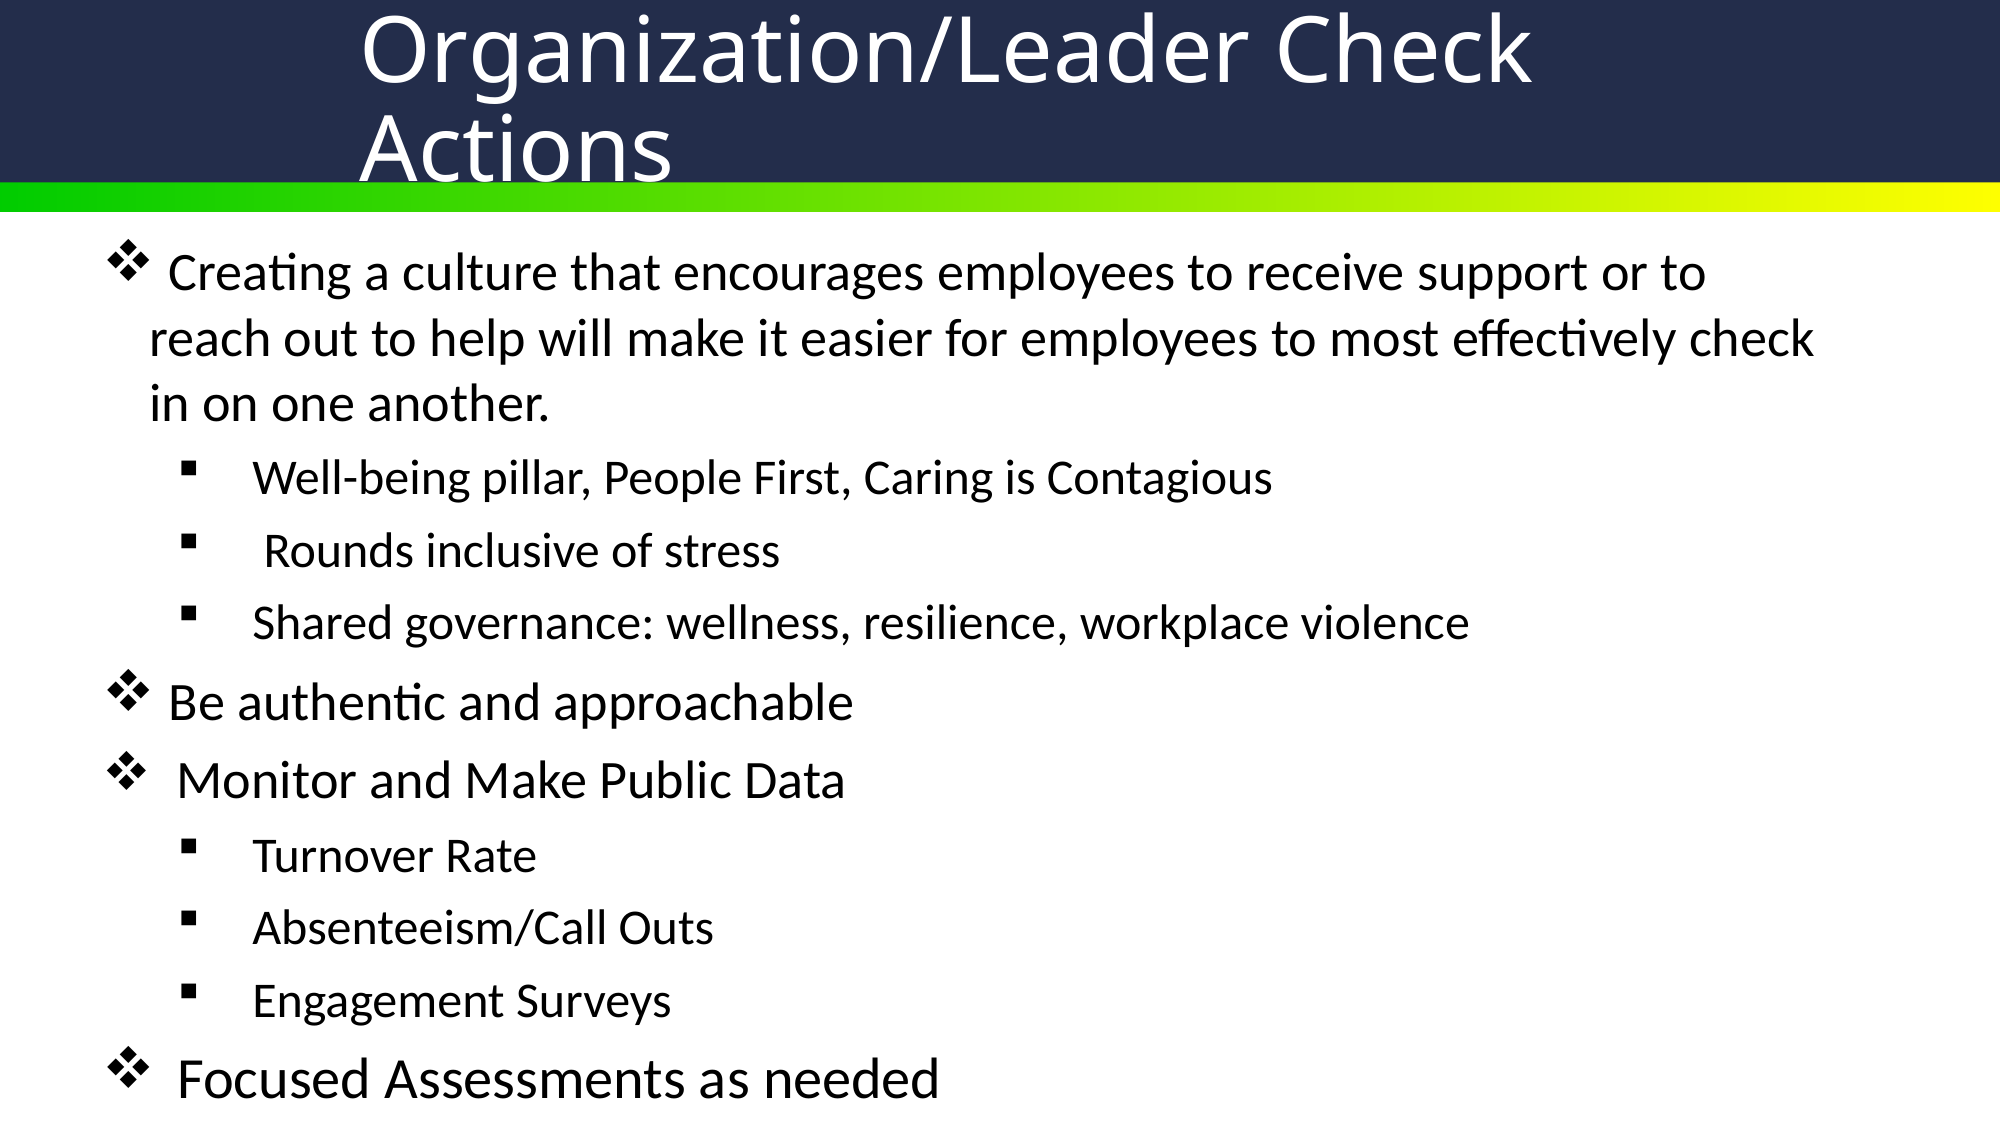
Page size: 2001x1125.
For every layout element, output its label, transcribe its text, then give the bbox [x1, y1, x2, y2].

text_box Creating a culture that encourages employees to receive support or to reach out to help will make it easier for employees to most effectively check in on one another. Well-being pillar, People First, Caring is Contagious Rounds inclusive of stress Shared governance: wellness, resilience, workplace violence Be authentic and approachable Monitor and Make Public Data Turnover Rate Absenteeism/Call Outs Engagement Surveys Focused Assessments as needed [87, 224, 1847, 1125]
title Organization/Leader Check Actions [344, 19, 1753, 186]
